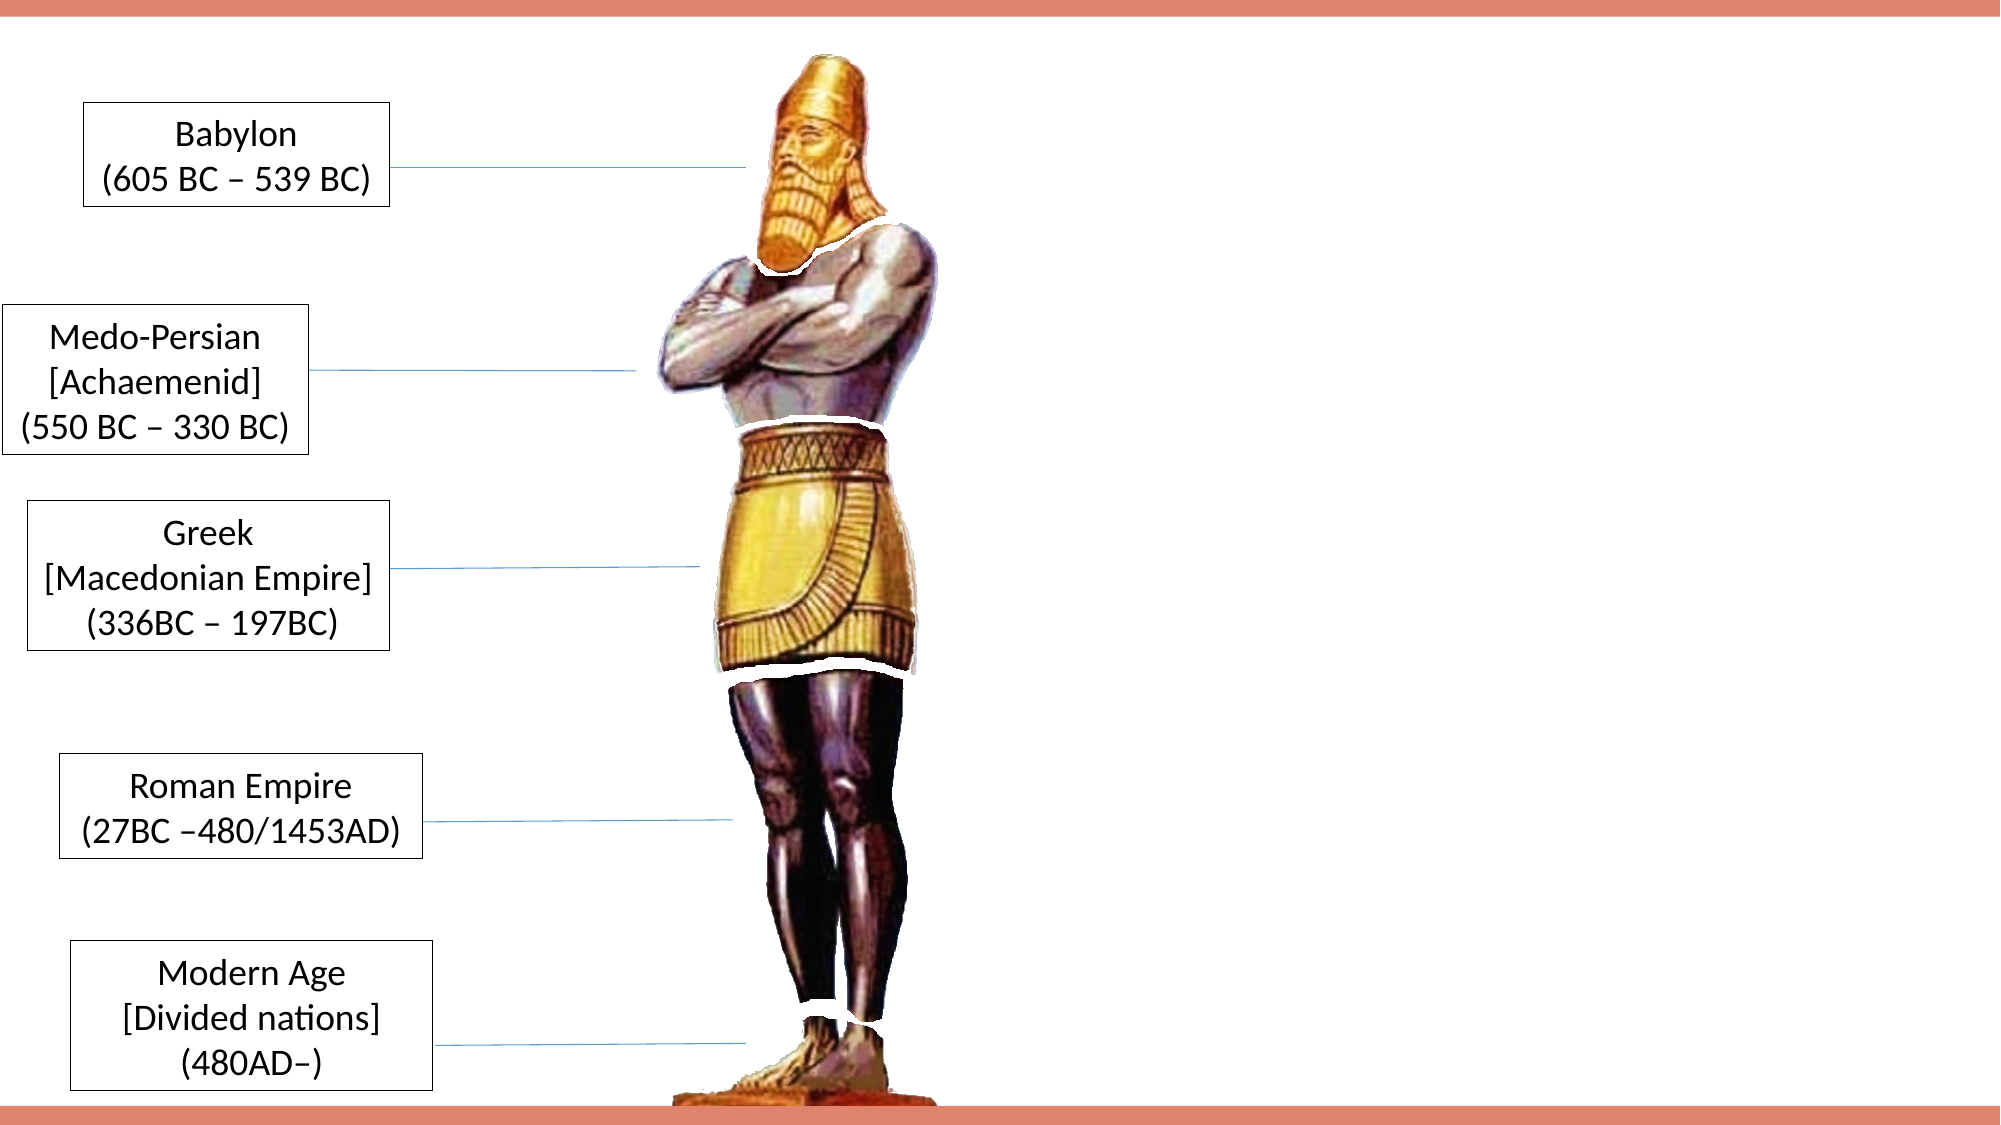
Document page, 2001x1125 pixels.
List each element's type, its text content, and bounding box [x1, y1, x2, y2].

text_box Babylon (605 BC – 539 BC) [83, 102, 390, 207]
text_box Greek [Macedonian Empire] (336BC – 197BC) [27, 500, 390, 651]
text_box Modern Age [Divided nations] (480AD–) [70, 940, 433, 1091]
text_box [0, 1105, 2000, 1125]
text_box [0, 0, 2000, 18]
picture [636, 205, 951, 1106]
text_box Roman Empire (27BC –480/1453AD) [59, 753, 423, 859]
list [724, 34, 903, 205]
text_box Medo-Persian [Achaemenid] (550 BC – 330 BC) [2, 304, 309, 455]
